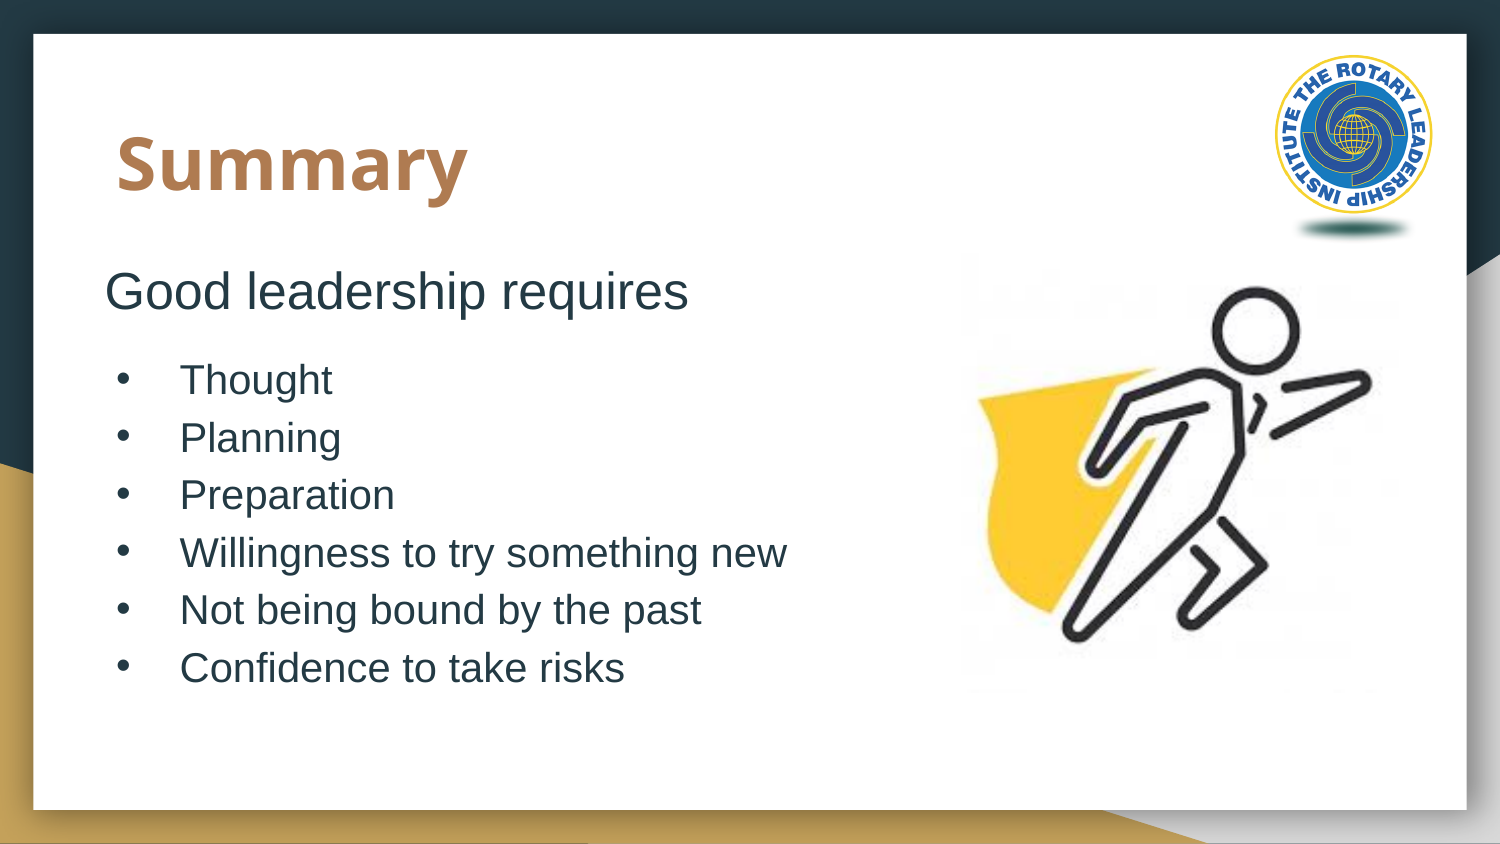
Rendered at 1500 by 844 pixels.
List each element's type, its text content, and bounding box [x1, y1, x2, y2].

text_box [1272, 53, 1434, 243]
list Good leadership requires Thought Planning Preparation Willingness to try something new Not being bound by the past Confidence to take risks [89, 233, 1111, 728]
title Summary [101, 101, 1267, 237]
picture [945, 238, 1399, 694]
